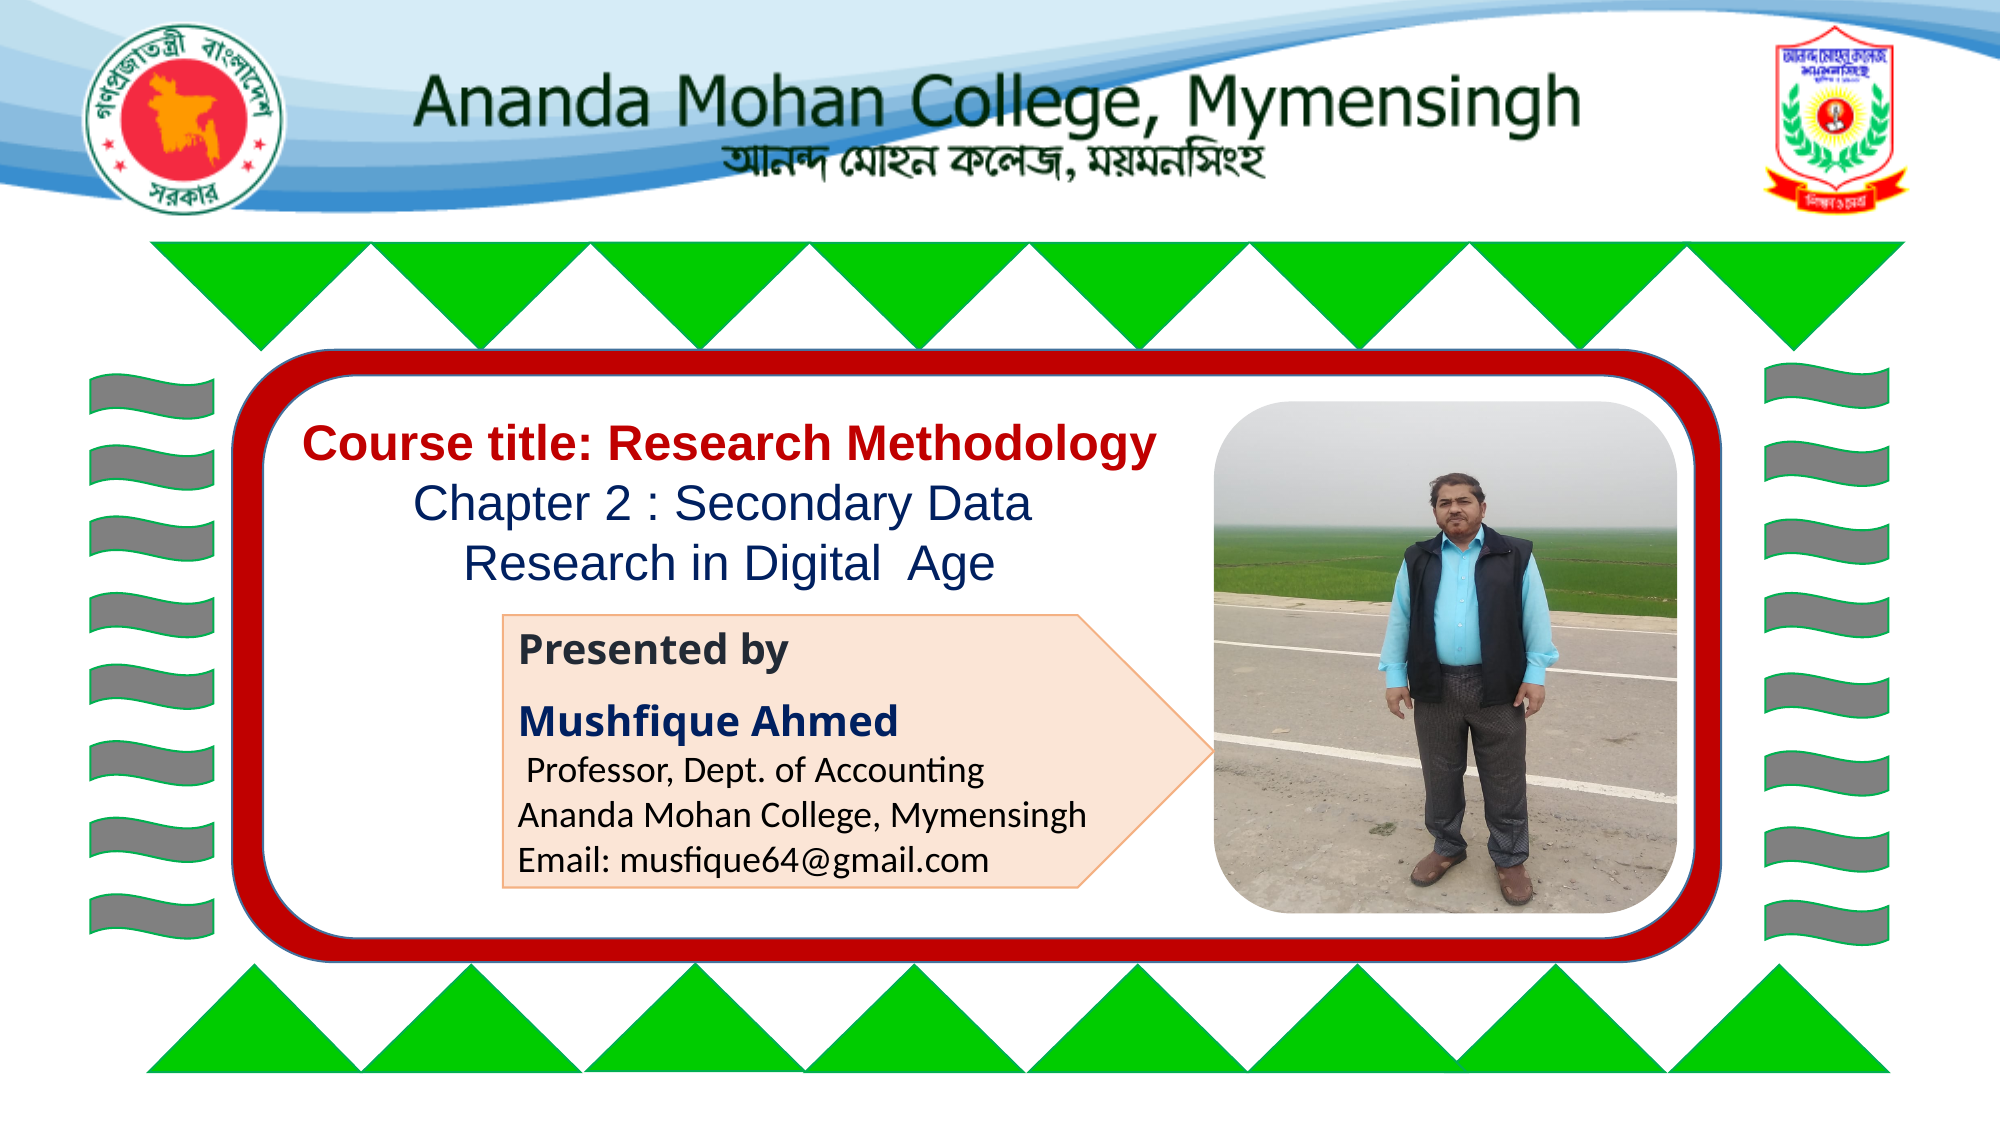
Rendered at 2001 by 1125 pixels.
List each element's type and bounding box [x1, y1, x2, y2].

text_box [90, 242, 1903, 1073]
text_box [232, 349, 1722, 963]
picture [0, 0, 2000, 241]
picture [1213, 401, 1678, 914]
